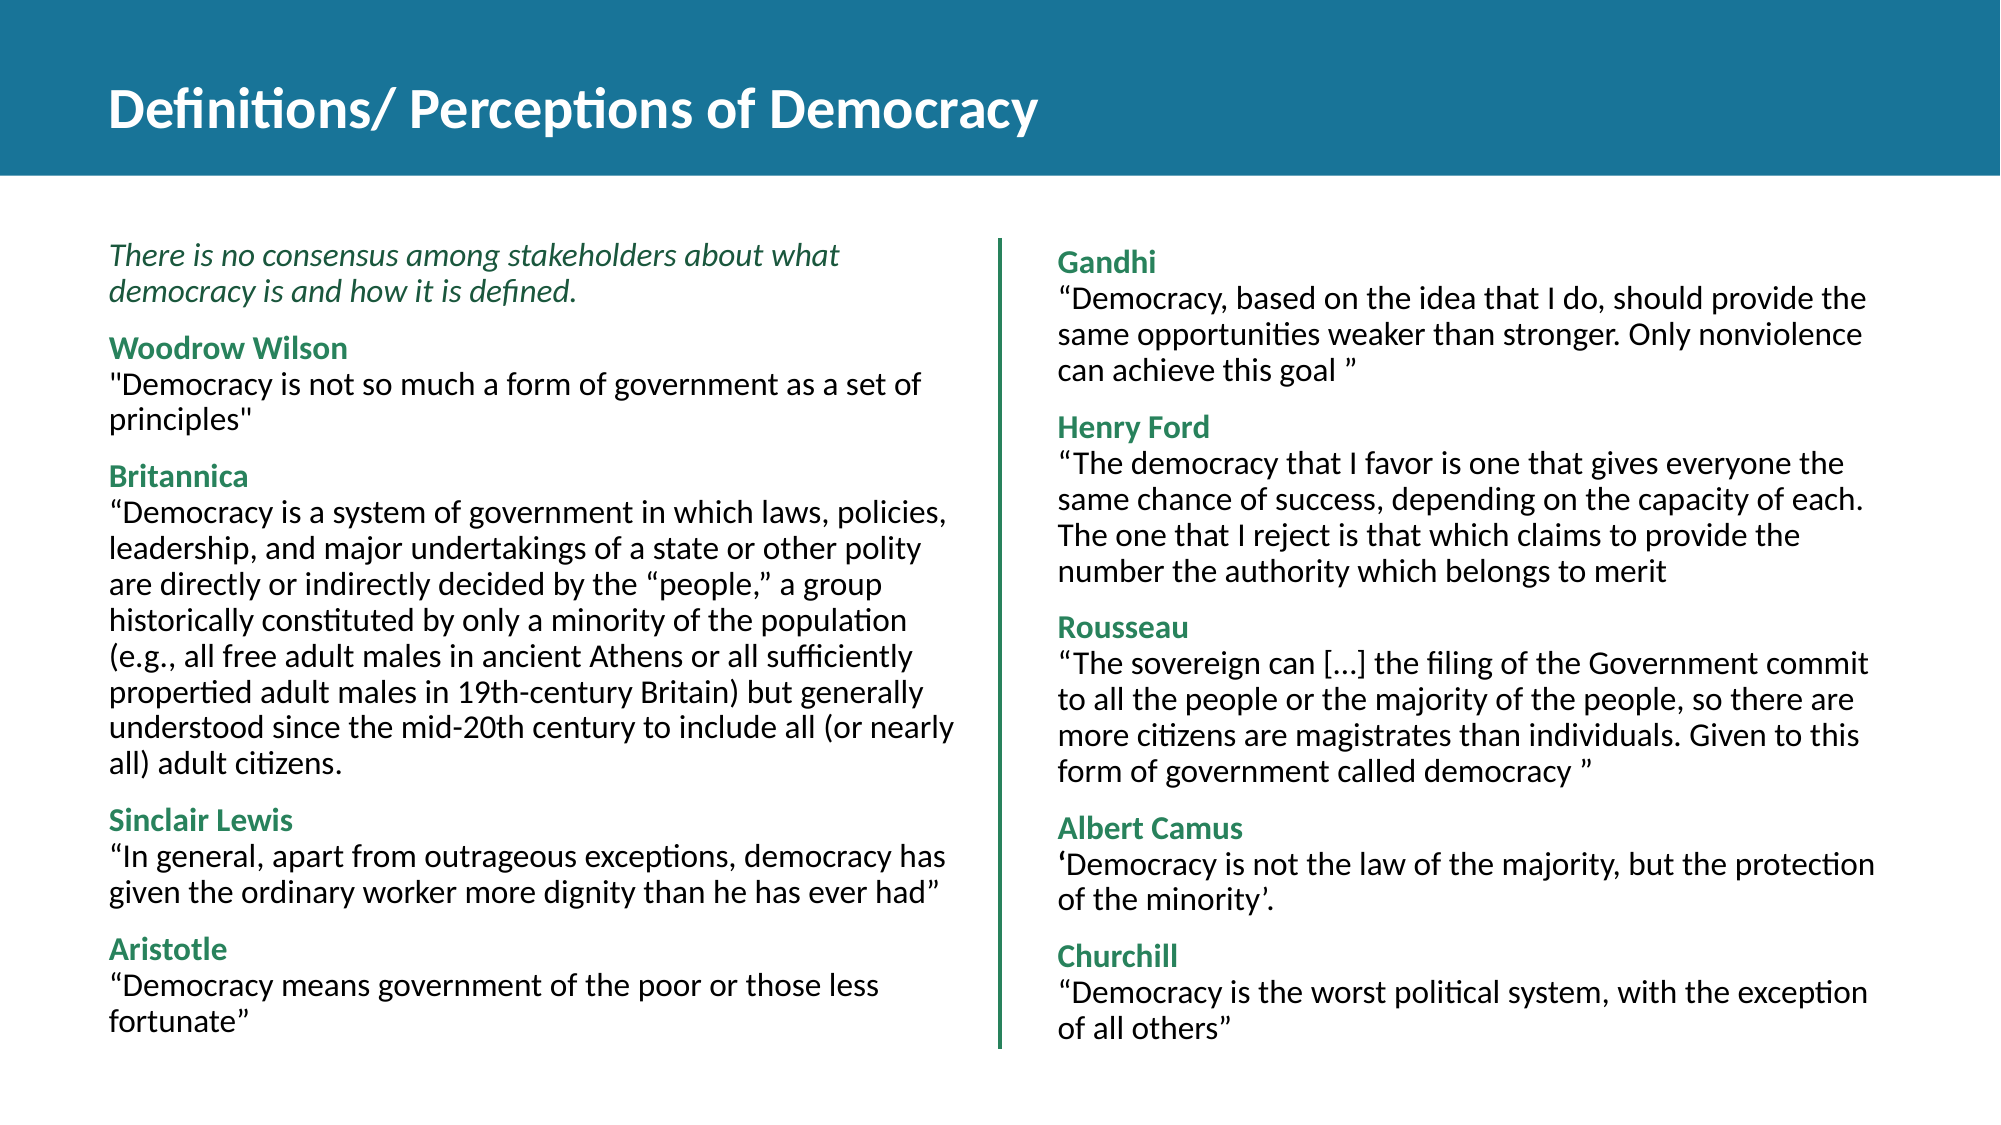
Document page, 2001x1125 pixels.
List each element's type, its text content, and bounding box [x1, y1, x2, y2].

text_box Gandhi “Democracy, based on the idea that I do, should provide the same opportunities weaker than stronger. Only nonviolence can achieve this goal ” Henry Ford “The democracy that I favor is one that gives everyone the same chance of success, depending on the capacity of each. The one that I reject is that which claims to provide the number the authority which belongs to merit Rousseau “The sovereign can […] the filing of the Government commit to all the people or the majority of the people, so there are more citizens are magistrates than individuals. Given to this form of government called democracy ” Albert Camus ‘Democracy is not the law of the majority, but the protection of the minority’. Churchill “Democracy is the worst political system, with the exception of all others” [1042, 237, 1910, 1055]
title Definitions/ Perceptions of Democracy [108, 49, 1978, 161]
list There is no consensus among stakeholders about what democracy is and how it is defined. Woodrow Wilson "Democracy is not so much a form of government as a set of principles" Britannica “Democracy is a system of government in which laws, policies, leadership, and major undertakings of a state or other polity are directly or indirectly decided by the “people,” a group historically constituted by only a minority of the population (e.g., all free adult males in ancient Athens or all sufficiently propertied adult males in 19th-century Britain) but generally understood since the mid-20th century to include all (or nearly all) adult citizens. Sinclair Lewis “In general, apart from outrageous exceptions, democracy has given the ordinary worker more dignity than he has ever had” Aristotle “Democracy means government of the poor or those less fortunate” [108, 237, 958, 1049]
